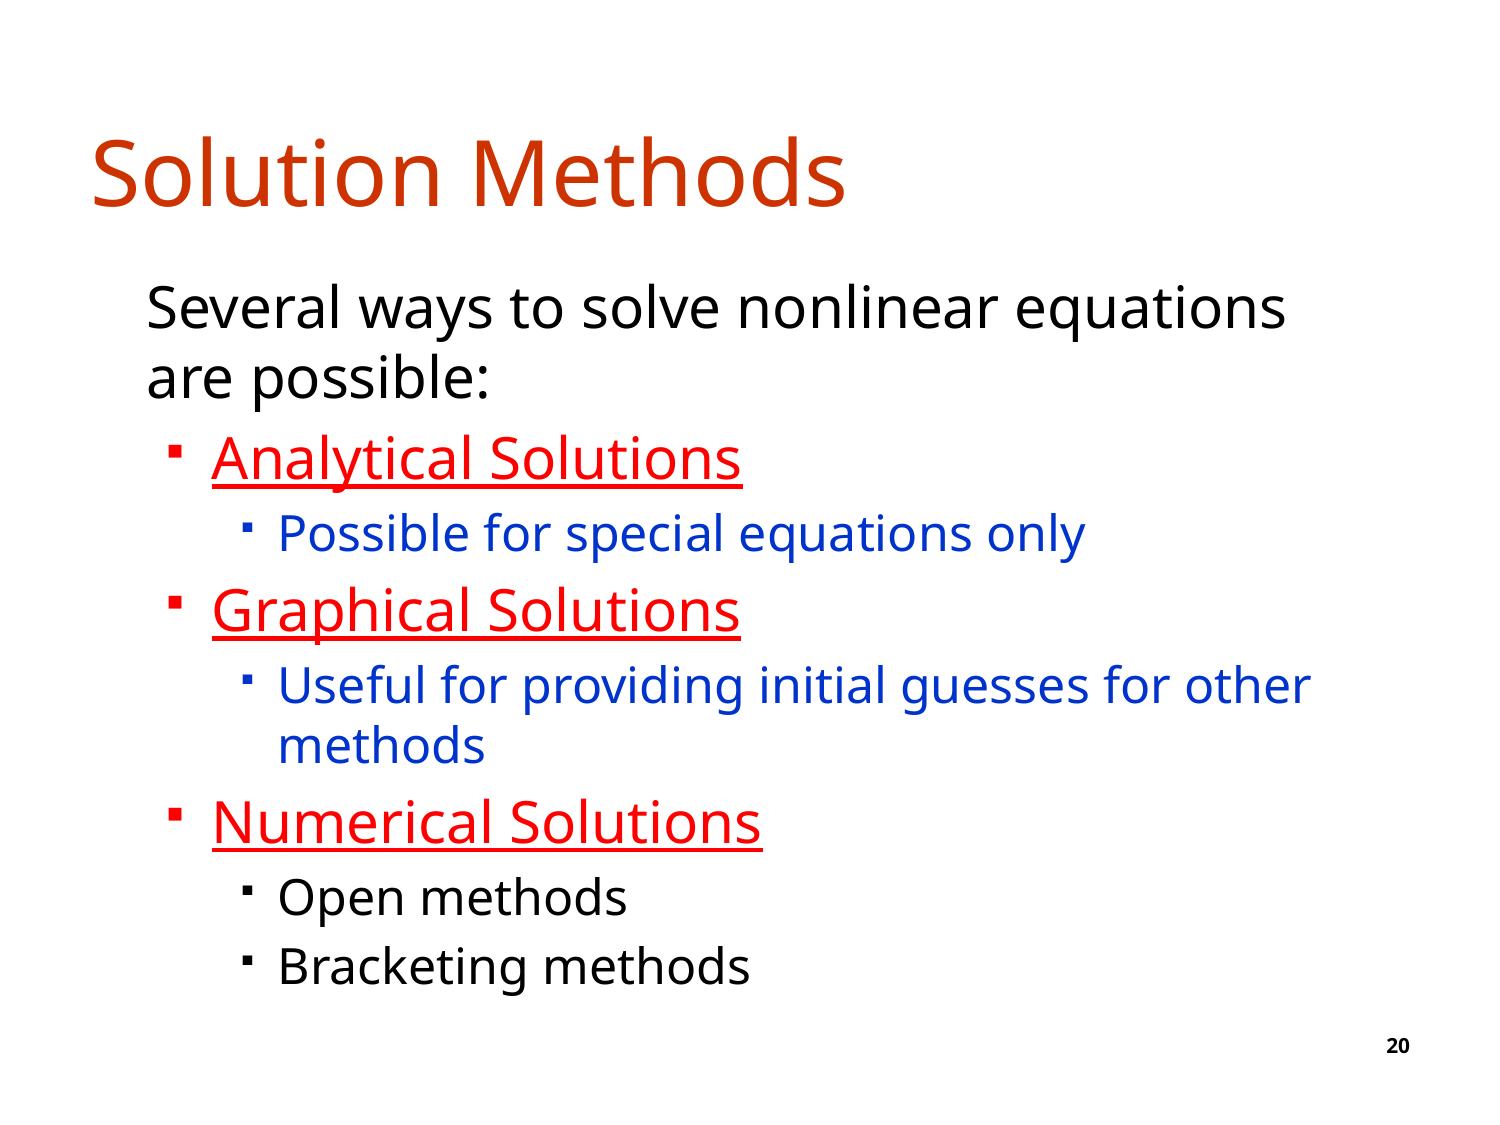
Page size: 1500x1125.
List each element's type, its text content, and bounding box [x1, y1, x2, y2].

title Solution Methods [75, 45, 1425, 233]
list Several ways to solve nonlinear equations are possible: Analytical Solutions Possible for special equations only Graphical Solutions Useful for providing initial guesses for other methods Numerical Solutions Open methods Bracketing methods [75, 262, 1400, 1006]
slide_number 20 [1074, 1024, 1426, 1101]
